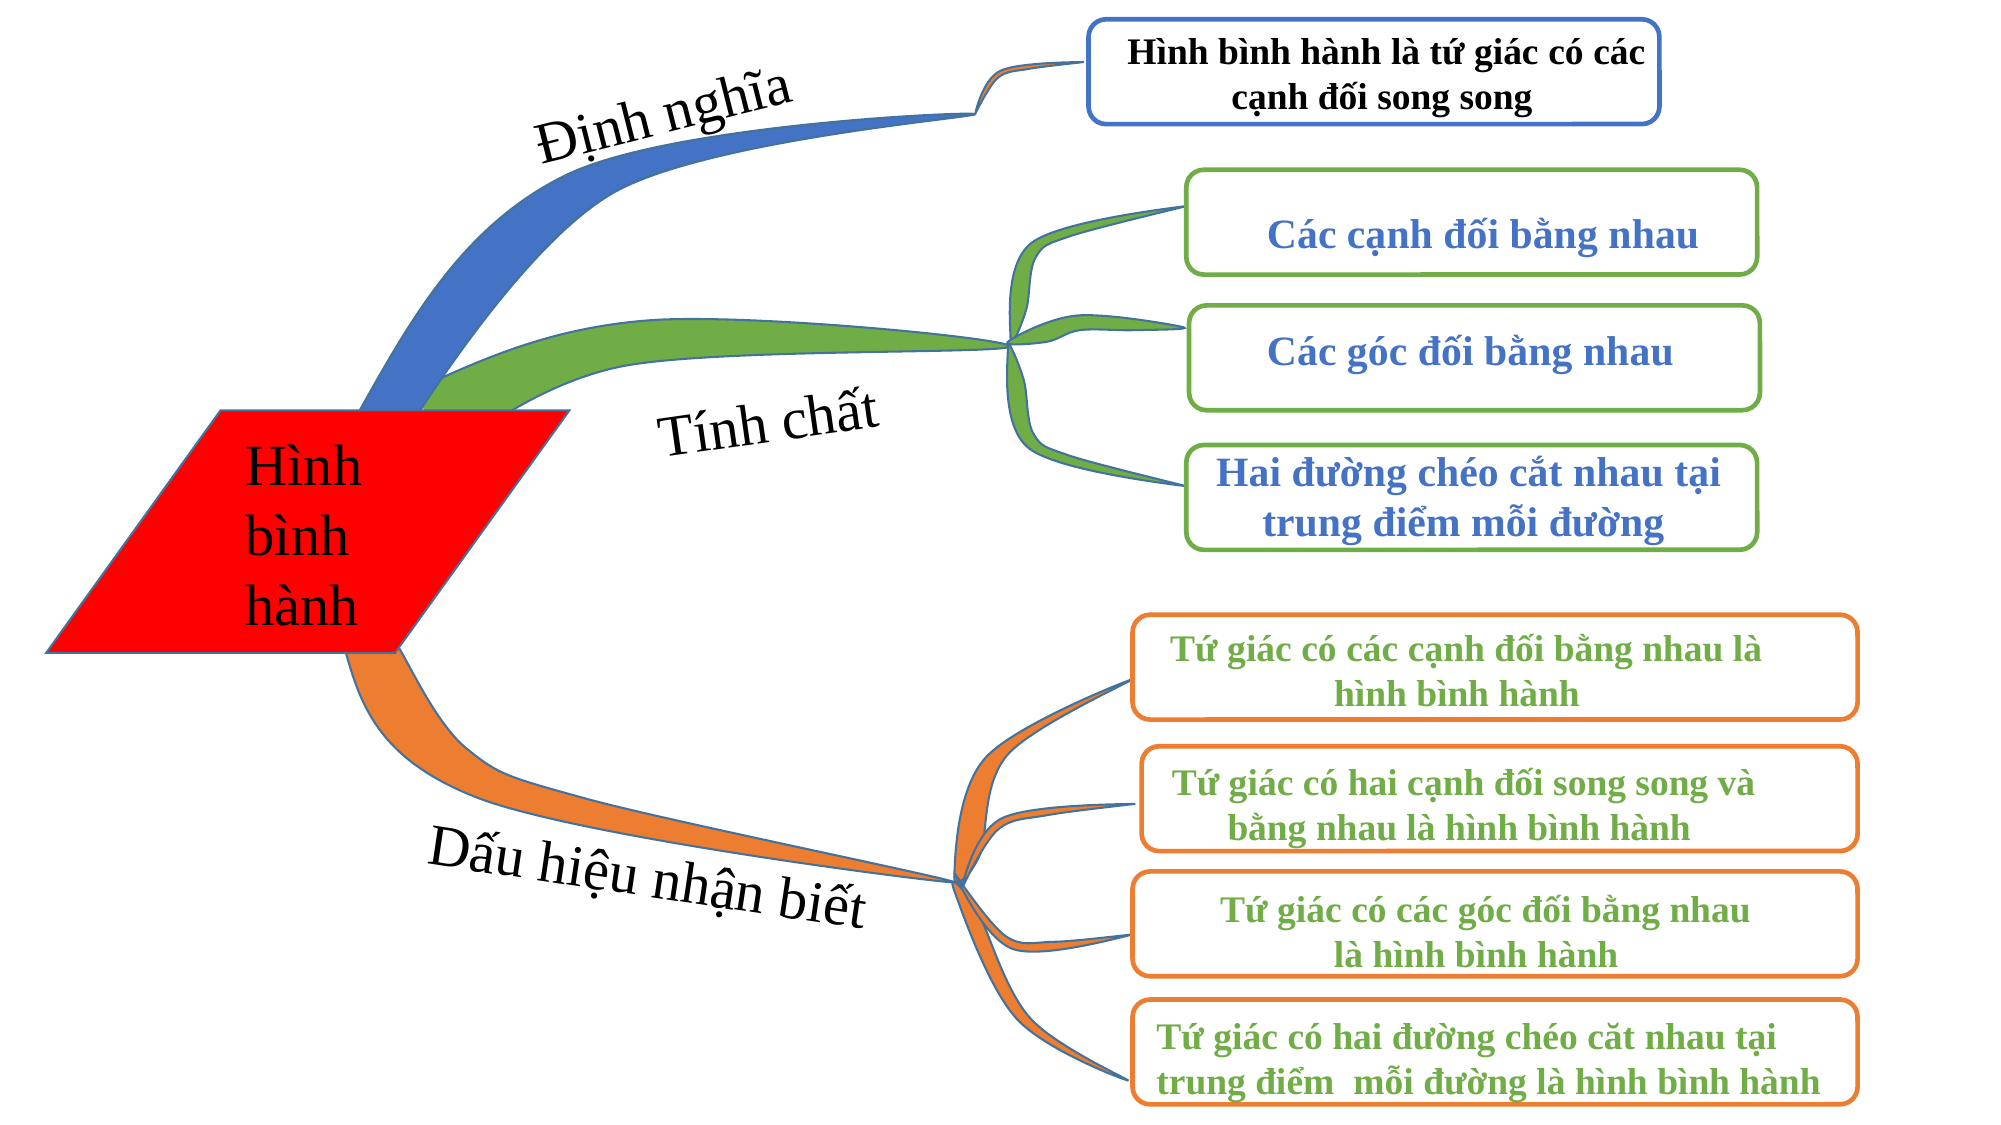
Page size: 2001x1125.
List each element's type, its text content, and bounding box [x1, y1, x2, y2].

text_box H [1185, 444, 1201, 551]
text_box Tứ giác có các cạnh đối bằng nhau là hình bình hành [1142, 616, 1791, 722]
text_box [1005, 314, 1187, 346]
text_box Hai đường chéo cắt nhau tại trung điểm mỗi đường [1201, 436, 1747, 552]
text_box Các cạnh đối bằng nhau [1252, 199, 1726, 264]
text_box [1008, 205, 1185, 339]
text_box [1006, 342, 1185, 488]
text_box [963, 802, 1135, 879]
text_box [423, 317, 1006, 409]
text_box [974, 60, 1085, 115]
text_box H [1747, 445, 1759, 550]
text_box [1146, 745, 1859, 853]
text_box [1131, 998, 1854, 1104]
text_box Tứ giác có hai đường chéo căt nhau tại trung điểm mỗi đường là hình bình hành [1141, 1004, 1858, 1109]
text_box Định nghĩa [511, 19, 870, 187]
text_box Tính chất [637, 354, 932, 479]
text_box [1131, 613, 1859, 721]
text_box [345, 648, 900, 868]
text_box Tứ giác có hai cạnh đối song song và bằng nhau là hình bình hành [1135, 750, 1793, 856]
text_box [1087, 18, 1648, 126]
text_box Tứ giác có các góc đối bằng nhau là hình bình hành [1141, 877, 1830, 982]
text_box [969, 894, 1131, 953]
text_box Các góc đối bằng nhau [1251, 316, 1700, 382]
text_box Ca [1185, 168, 1759, 276]
text_box Hình bình hành là tứ giác có các cạnh đối song song [1106, 19, 1668, 124]
text_box C [1188, 304, 1761, 412]
text_box [44, 409, 572, 654]
text_box [953, 678, 1131, 878]
text_box Dấu hiệu nhận biết [409, 796, 973, 964]
text_box [966, 906, 1130, 1082]
text_box [359, 112, 976, 409]
text_box [1131, 870, 1859, 978]
text_box Hình bình hành [230, 419, 459, 645]
